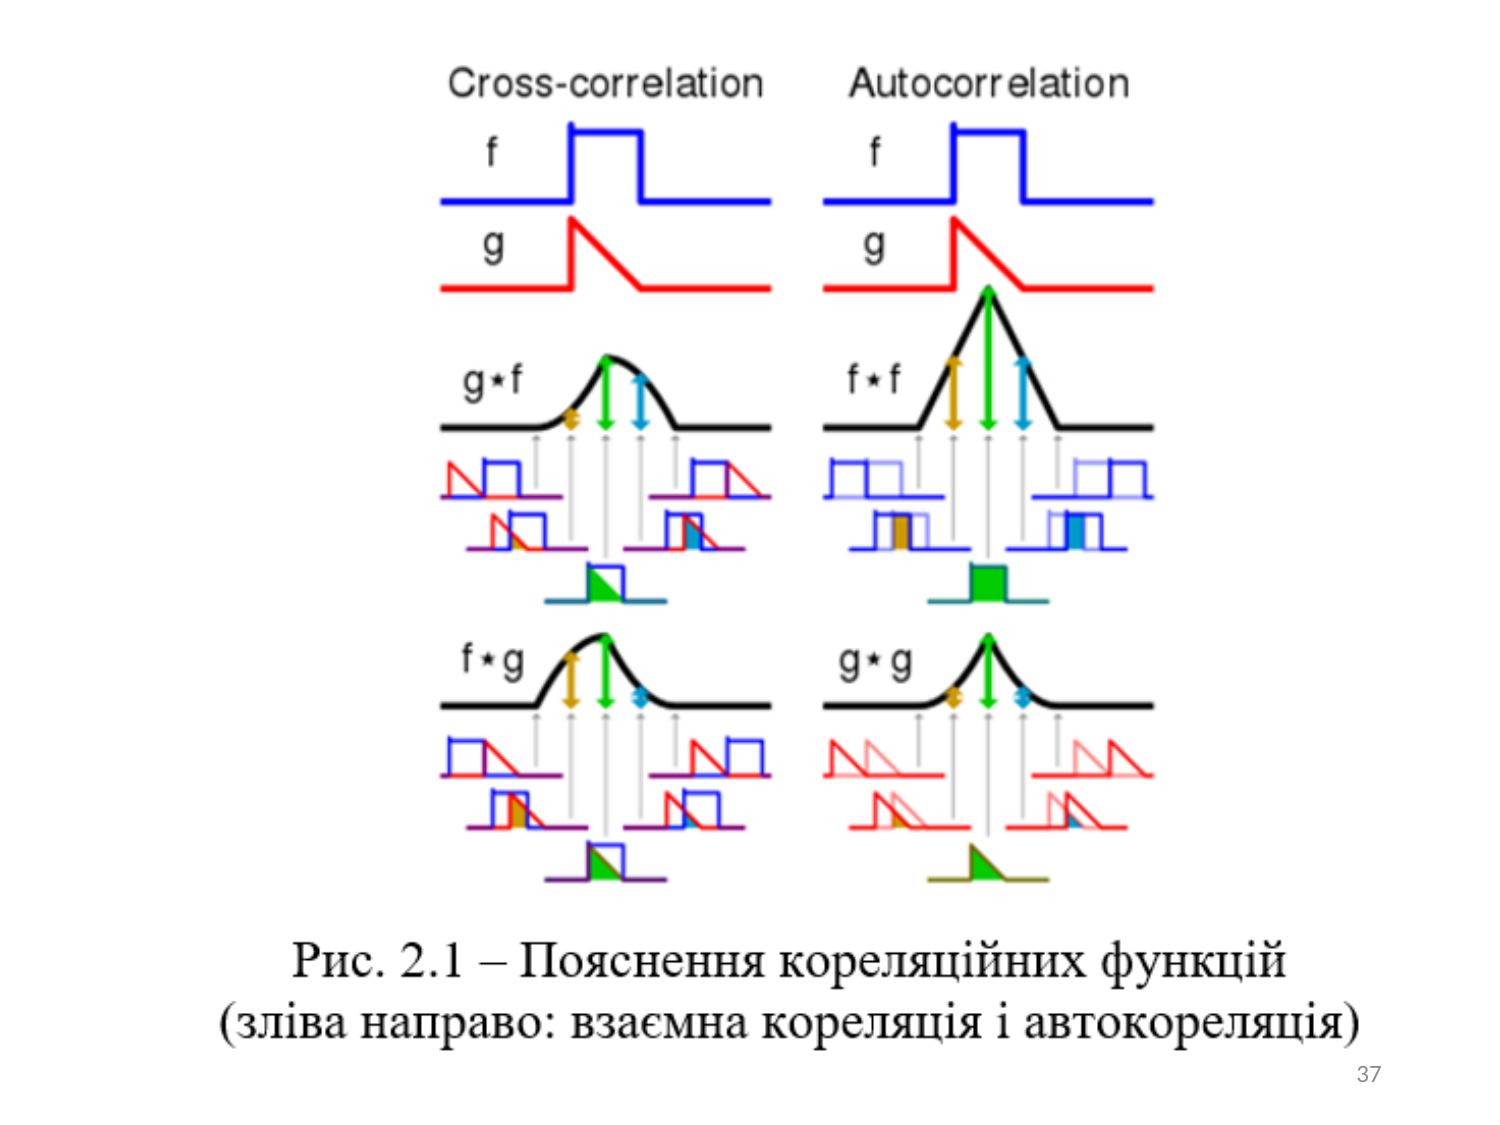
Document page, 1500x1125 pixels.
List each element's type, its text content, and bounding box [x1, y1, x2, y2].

picture [206, 62, 1371, 1063]
slide_number 37 [1059, 1042, 1397, 1103]
